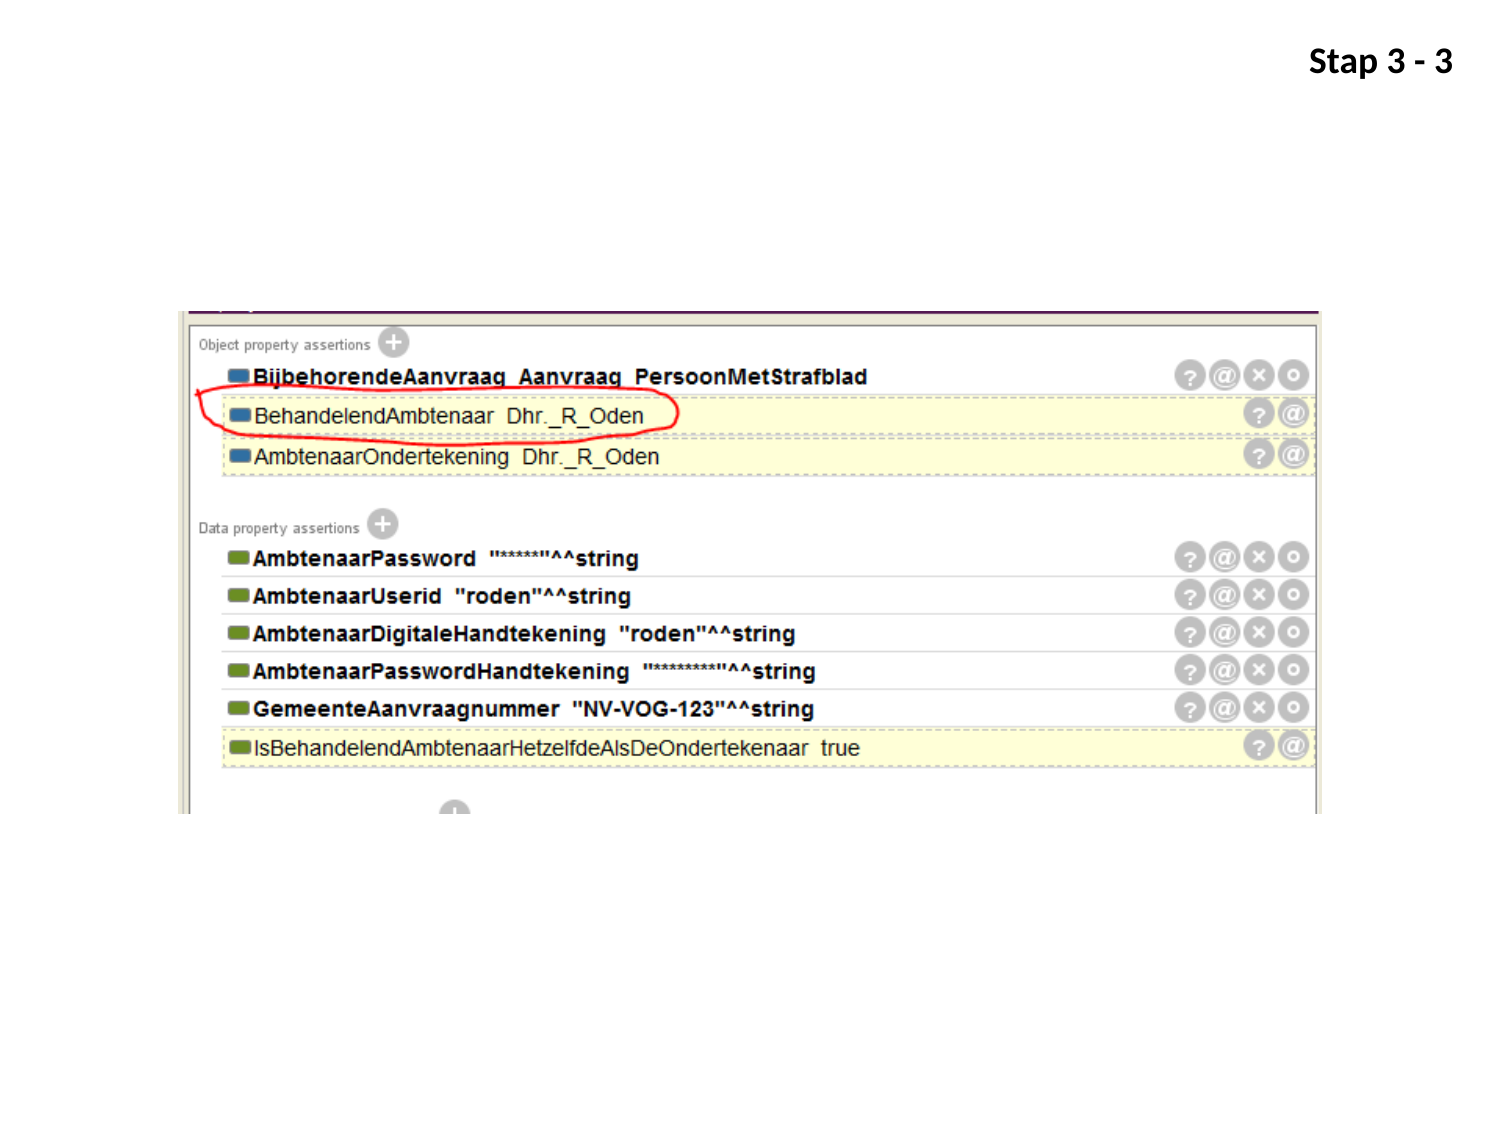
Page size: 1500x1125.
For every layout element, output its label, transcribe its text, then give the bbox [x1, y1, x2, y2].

text_box Stap 3 - 3 [1294, 28, 1477, 88]
picture [178, 311, 1322, 814]
